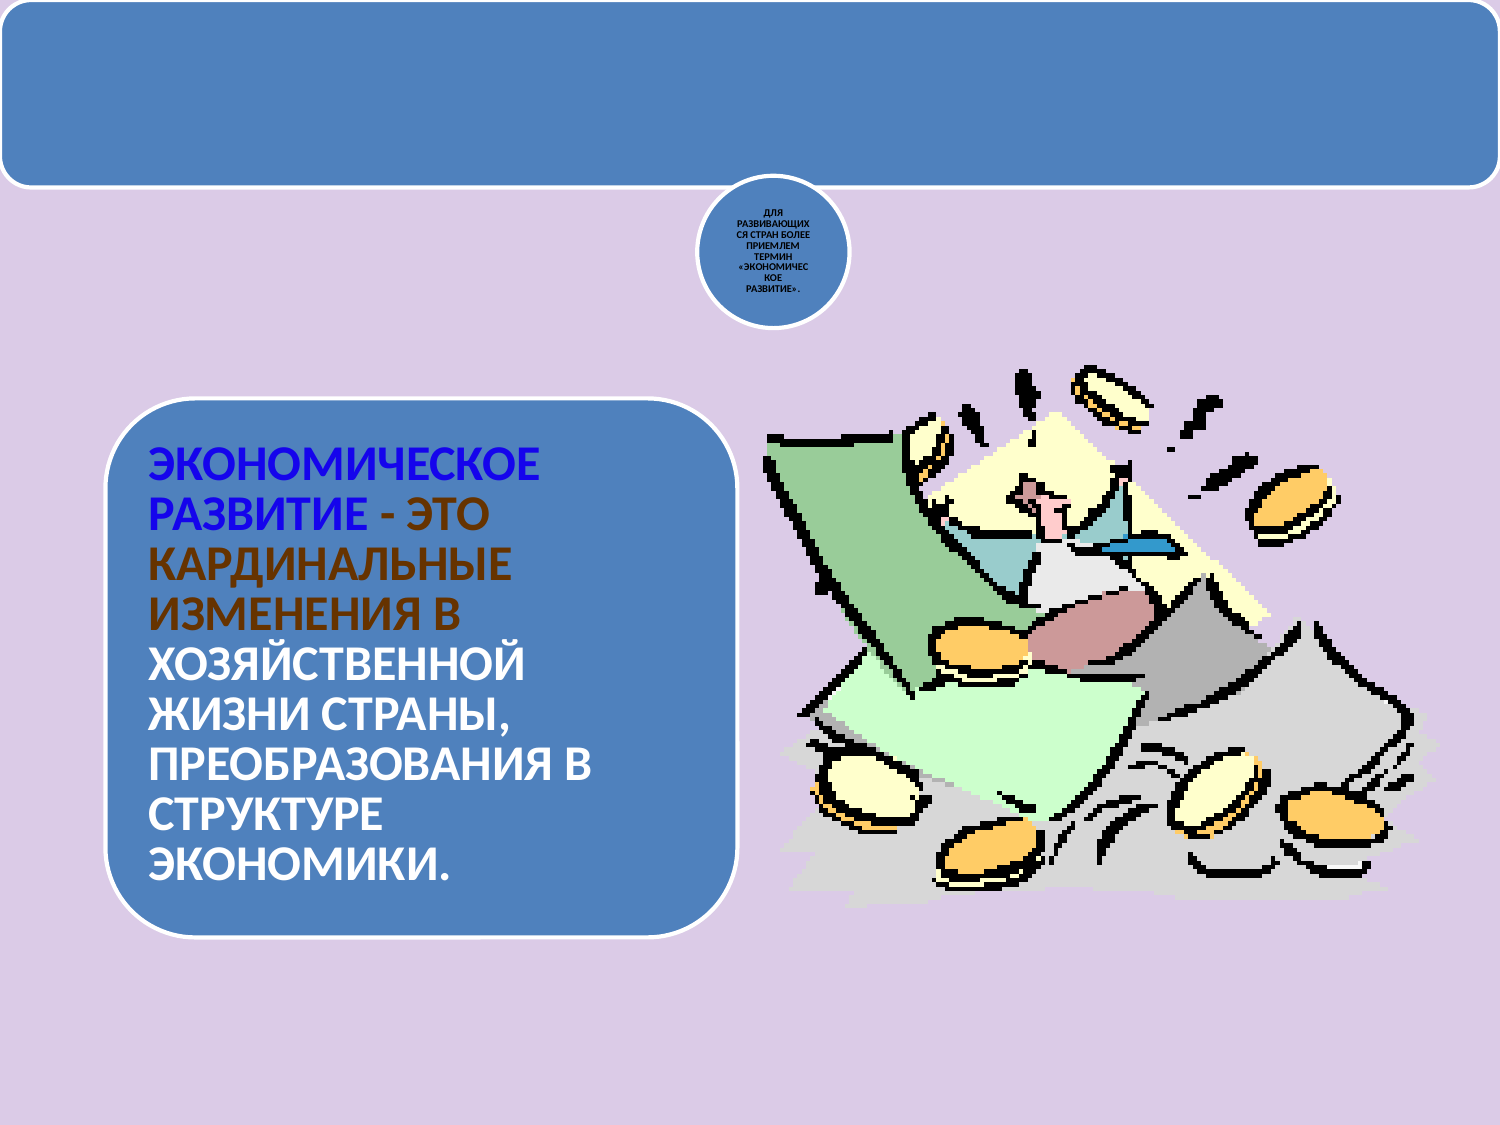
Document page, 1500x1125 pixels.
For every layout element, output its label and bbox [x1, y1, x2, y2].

list [105, 398, 738, 938]
list [93, 175, 1454, 329]
picture [749, 339, 1454, 922]
text_box [0, 0, 1500, 188]
